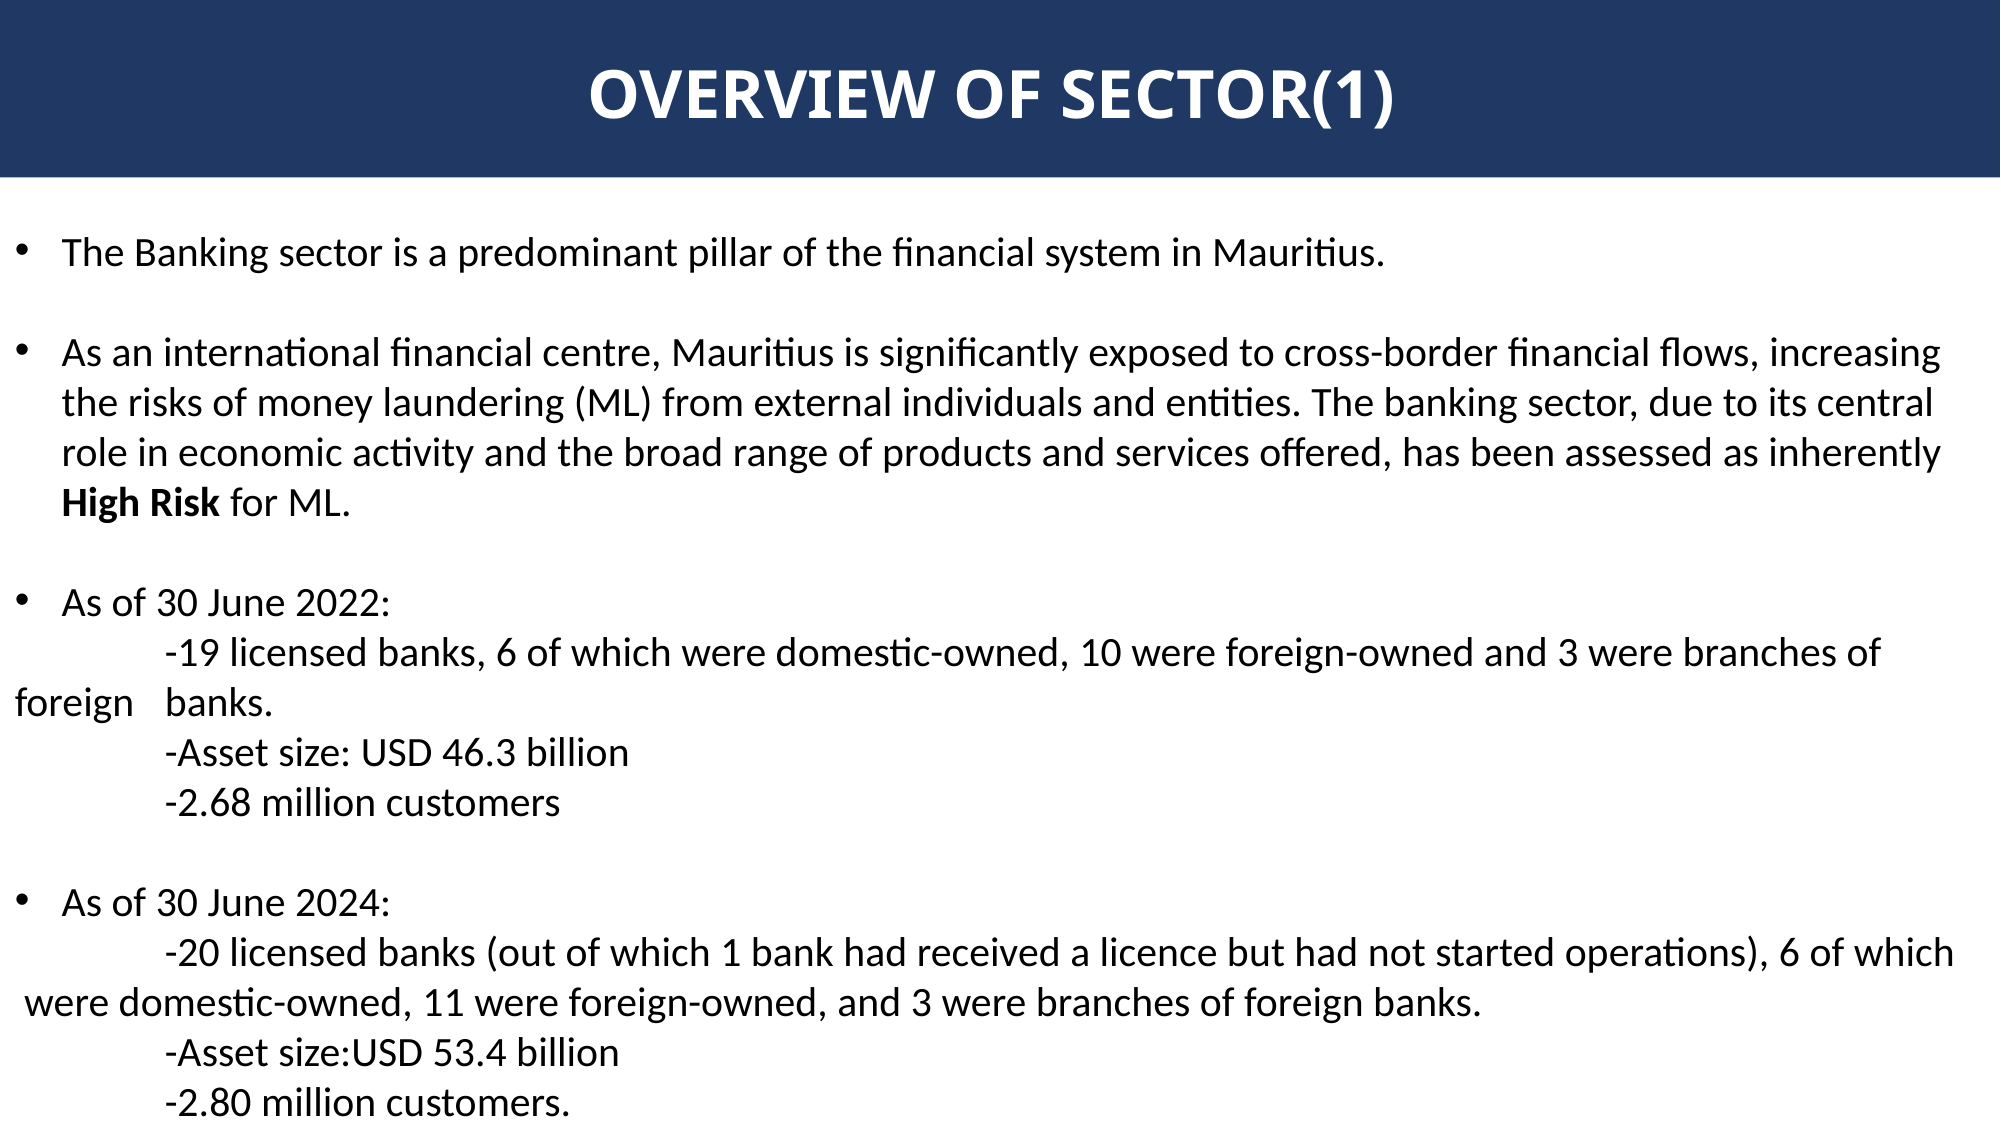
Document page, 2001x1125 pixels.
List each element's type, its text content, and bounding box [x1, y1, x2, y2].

text_box The Banking sector is a predominant pillar of the financial system in Mauritius. As an international financial centre, Mauritius is significantly exposed to cross-border financial flows, increasing the risks of money laundering (ML) from external individuals and entities. The banking sector, due to its central role in economic activity and the broad range of products and services offered, has been assessed as inherently High Risk for ML. As of 30 June 2022: -19 licensed banks, 6 of which were domestic-owned, 10 were foreign-owned and 3 were branches of foreign banks. -Asset size: USD 46.3 billion -2.68 million customers As of 30 June 2024: -20 licensed banks (out of which 1 bank had received a licence but had not started operations), 6 of which were domestic-owned, 11 were foreign-owned, and 3 were branches of foreign banks. -Asset size:USD 53.4 billion -2.80 million customers. [0, 217, 1972, 1125]
title OVERVIEW OF SECTOR(1) [0, 0, 2000, 178]
